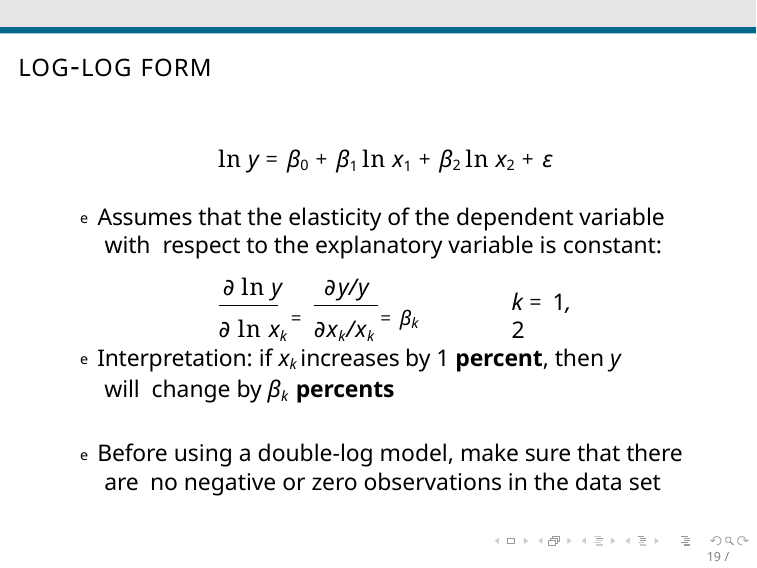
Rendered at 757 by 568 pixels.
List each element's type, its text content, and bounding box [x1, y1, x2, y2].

slide_number 19 / 49 [702, 547, 746, 568]
text_box ln y = β0 + β1 ln x1 + β2 ln x2 + ε e Assumes that the elasticity of the dependent variable with respect to the explanatory variable is constant: [73, 141, 695, 259]
text_box ∂ ln y ∂y/y [220, 270, 372, 301]
text_box ∂ ln xk = ∂xk/xk = βk [212, 301, 438, 339]
title LOG-LOG FORM [16, 44, 227, 143]
text_box e Interpretation: if xk increases by 1 percent, then y will change by βk percents e Before using a double-log model, make sure that there are no negative or zero observations in the data set [71, 339, 694, 495]
text_box k = 1, 2 [509, 286, 588, 339]
